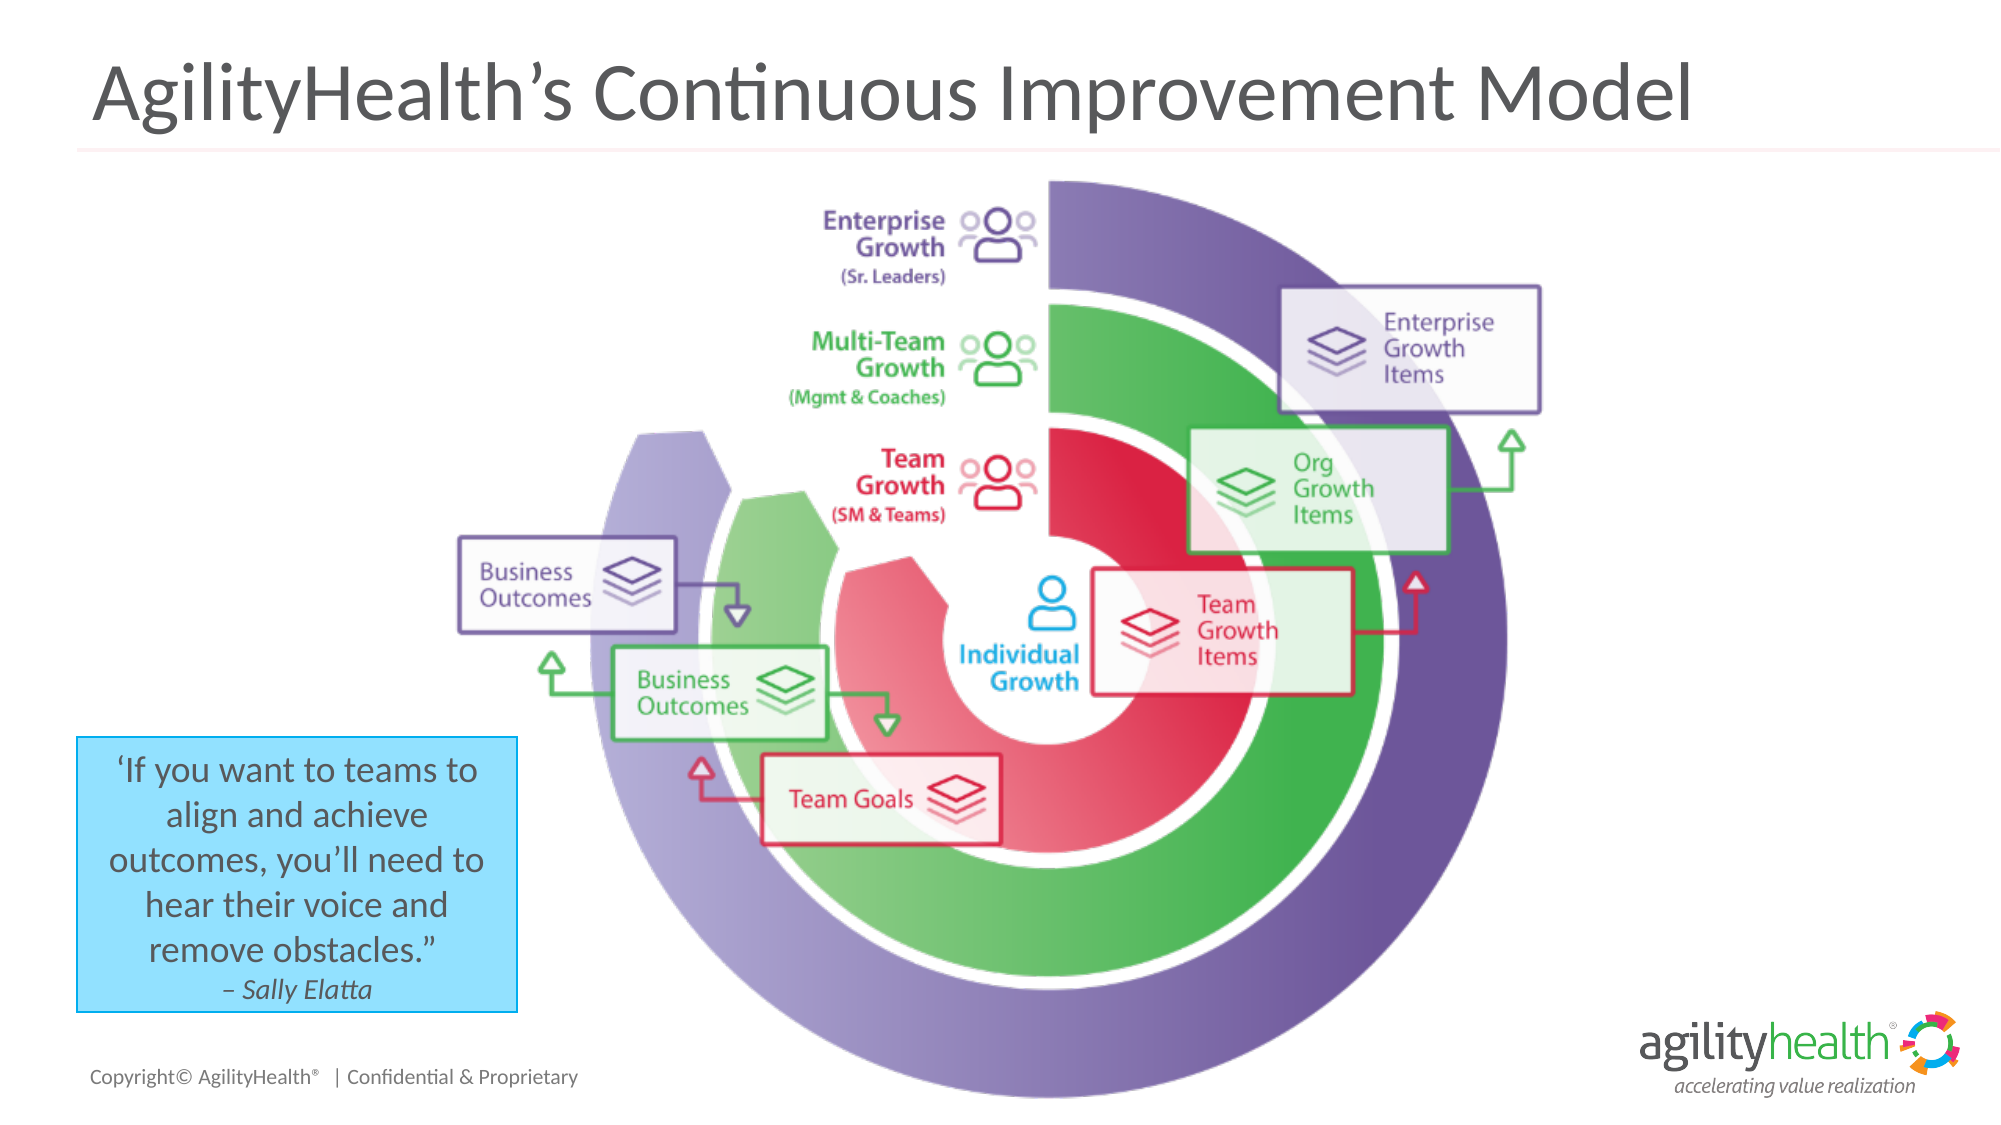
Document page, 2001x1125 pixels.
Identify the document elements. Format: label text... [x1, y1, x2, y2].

picture [406, 86, 1592, 1125]
picture [1640, 1011, 1960, 1102]
text_box ‘If you want to teams to align and achieve outcomes, you’ll need to hear their voice and remove obstacles.” – Sally Elatta [77, 737, 401, 1013]
picture [406, 739, 515, 1010]
title AgilityHealth’s Continuous Improvement Model [77, 41, 1921, 146]
